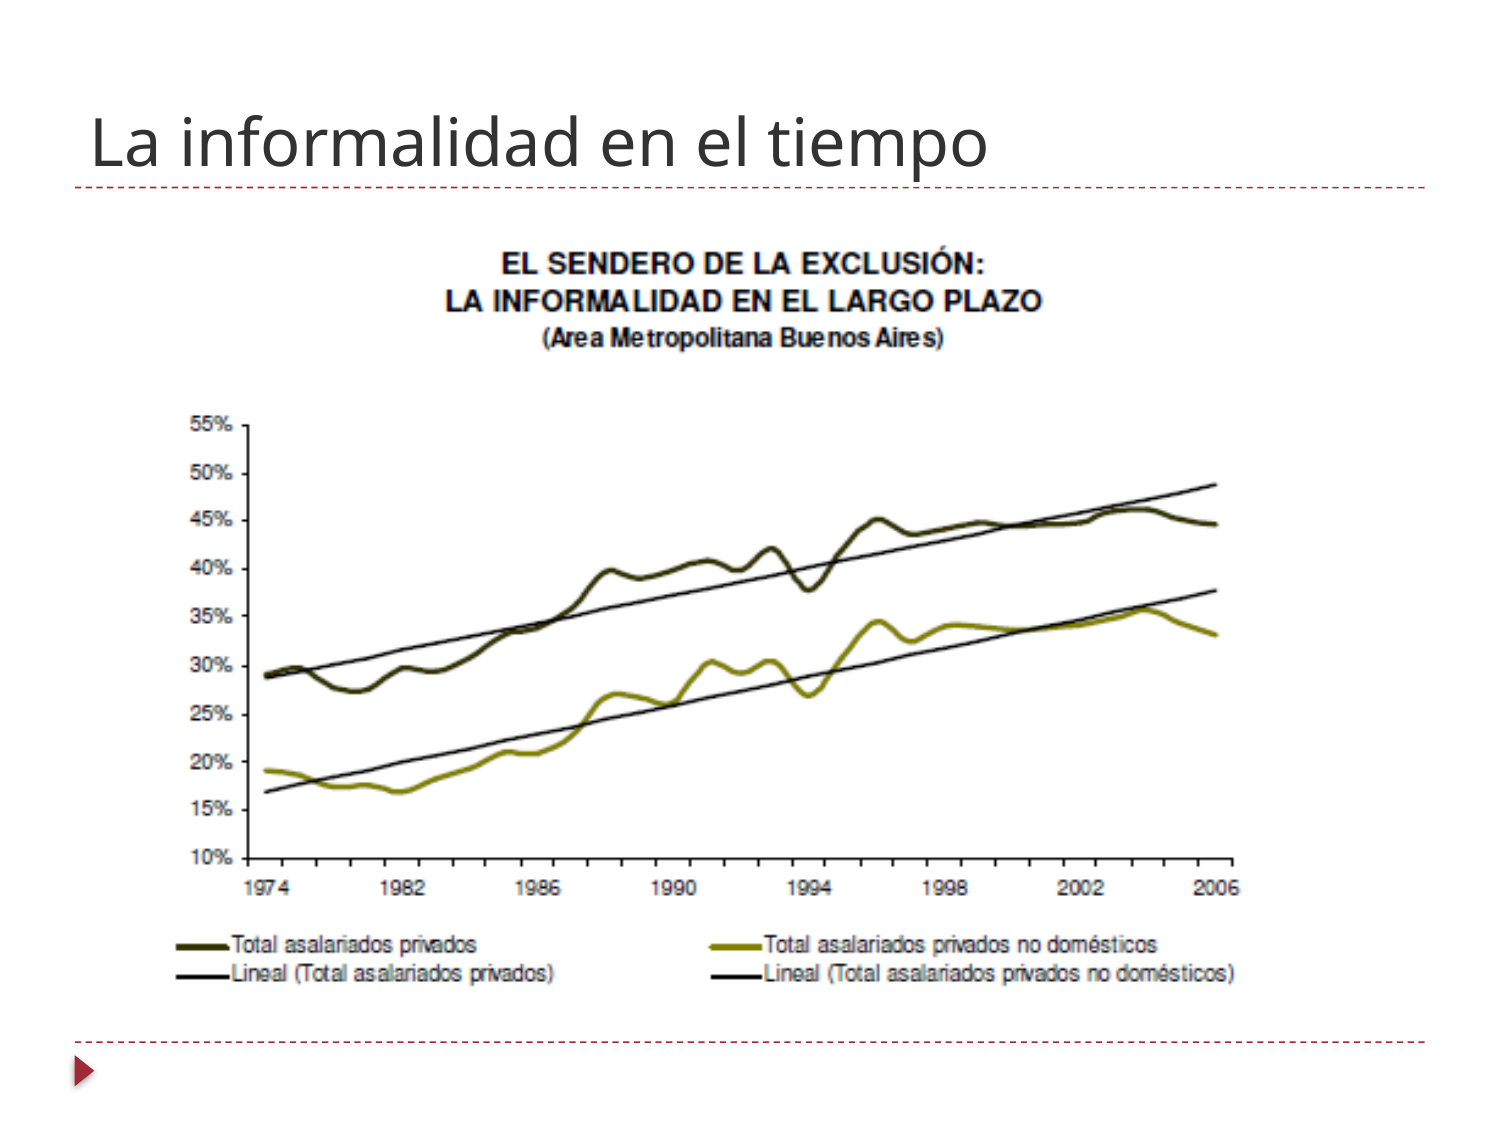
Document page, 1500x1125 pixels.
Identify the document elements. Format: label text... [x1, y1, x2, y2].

title La informalidad en el tiempo [75, 24, 1425, 188]
picture [140, 215, 1266, 1013]
